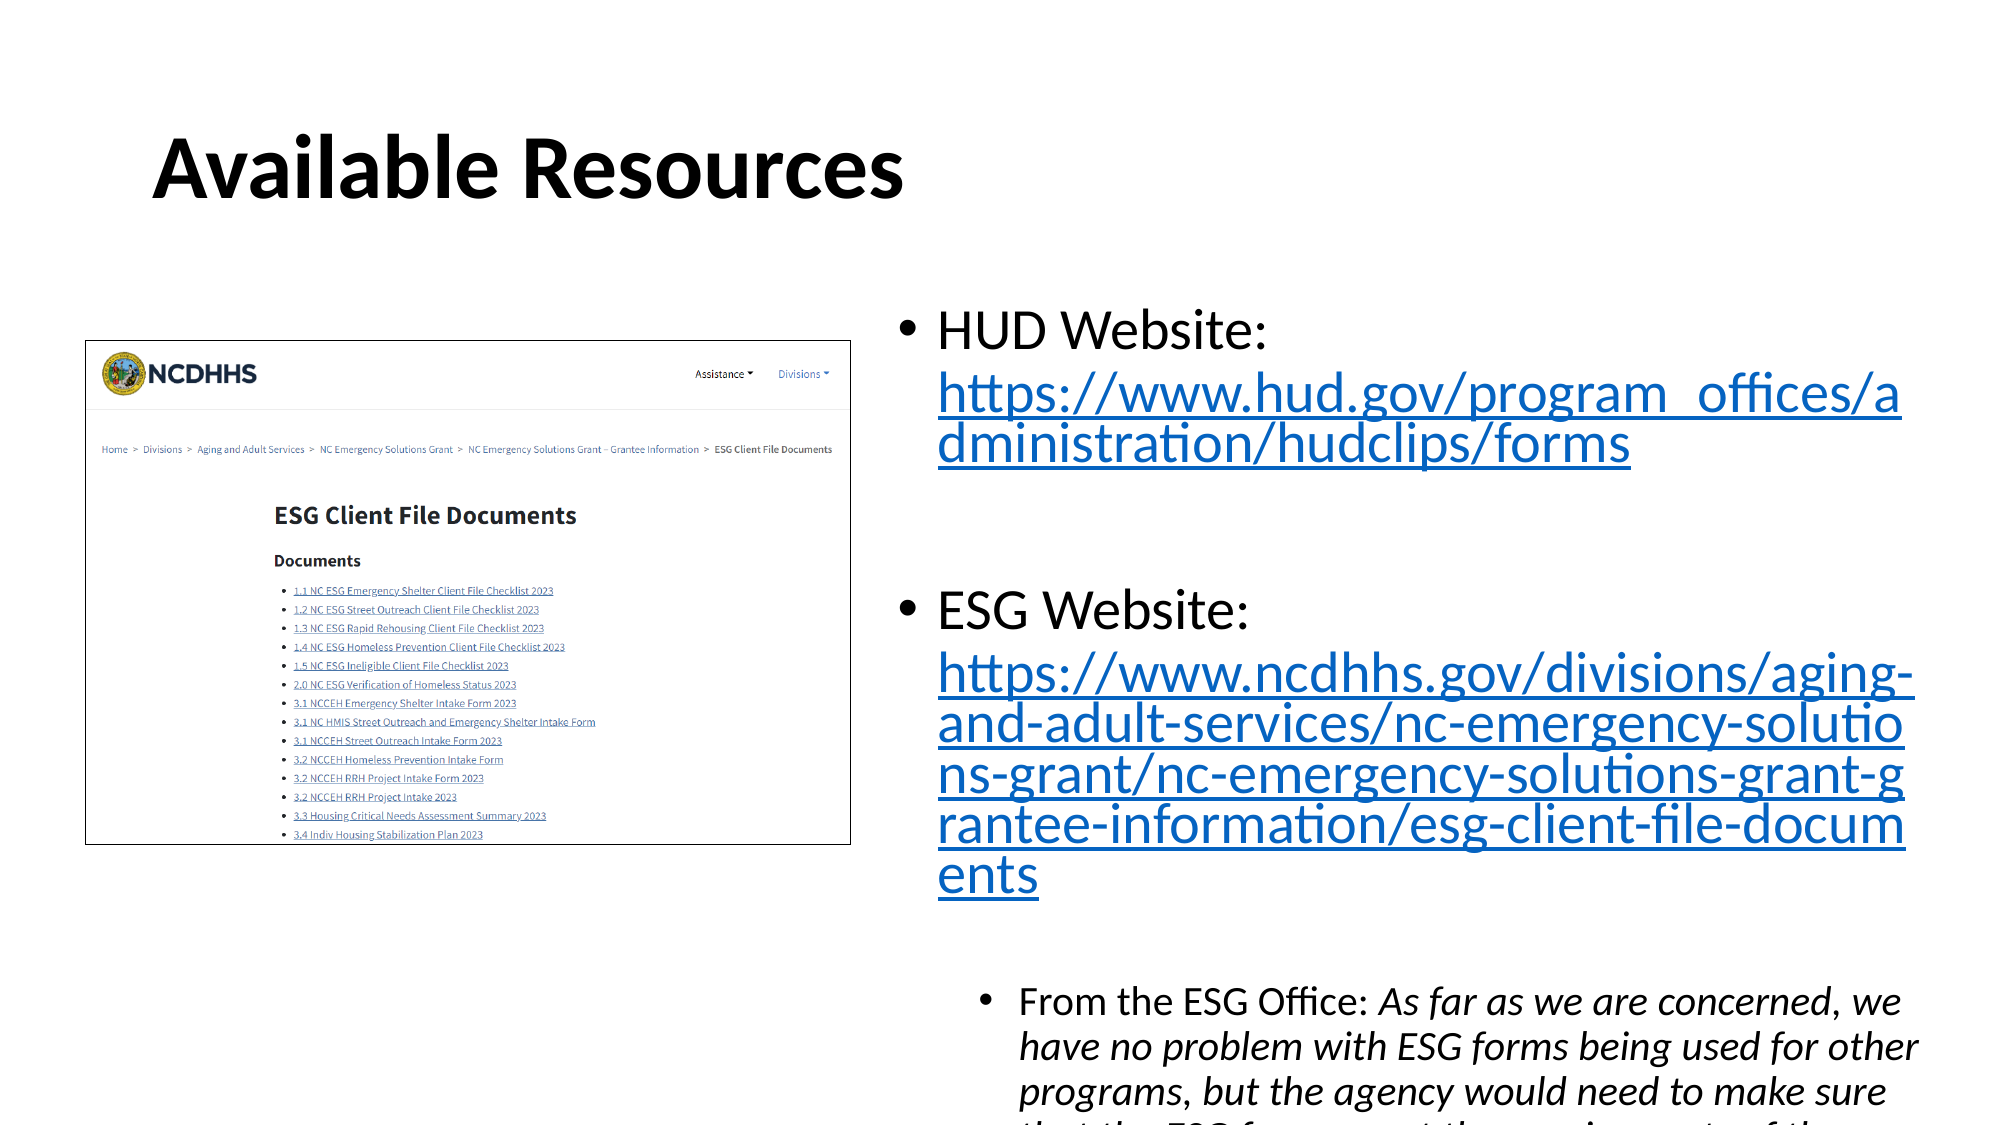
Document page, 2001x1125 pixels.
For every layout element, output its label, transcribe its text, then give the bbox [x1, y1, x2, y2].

picture [85, 340, 851, 845]
title Available Resources [137, 59, 1863, 278]
list HUD Website: https://www.hud.gov/program_offices/administration/hudclips/forms ESG Website: https://www.ncdhhs.gov/divisions/aging-and-adult-services/nc-emergency-solutions-grant/nc-emergency-solutions-grant-grantee-information/esg-client-file-documents From the ESG Office: As far as we are concerned, we have no problem with ESG forms being used for other programs, but the agency would need to make sure that the ESG forms meet the requirements of the other program. [882, 291, 1936, 1006]
